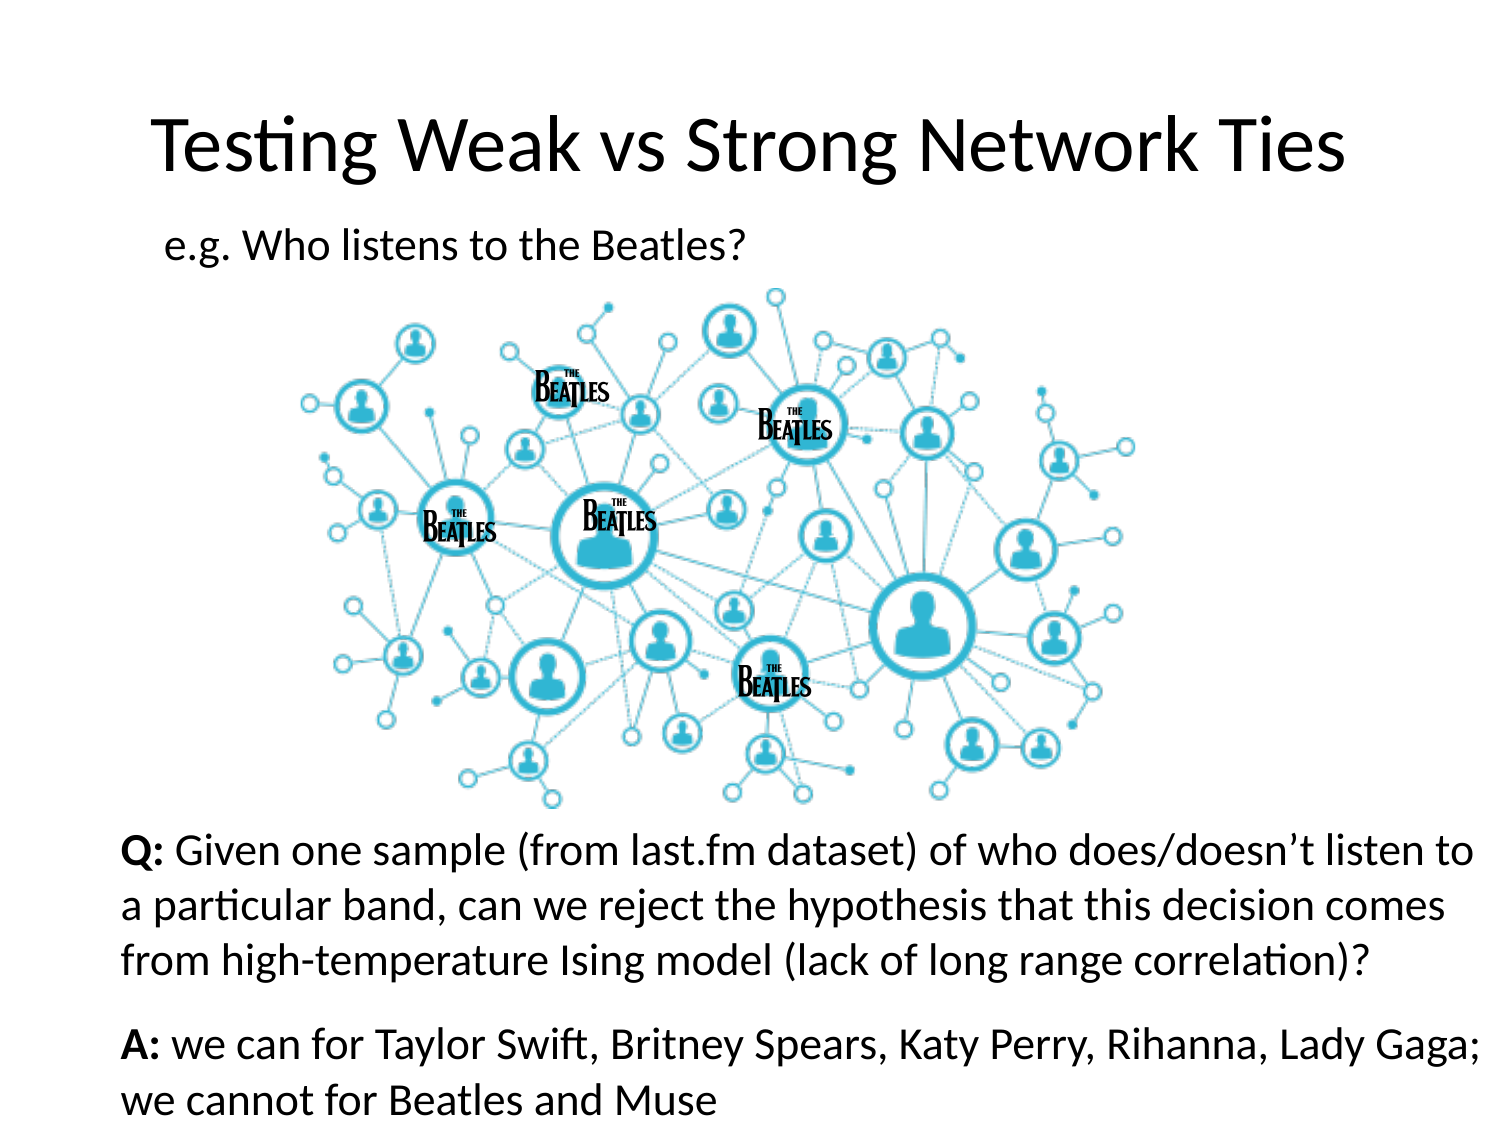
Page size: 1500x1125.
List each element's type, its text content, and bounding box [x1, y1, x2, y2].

picture [278, 288, 1164, 810]
text_box e.g. Who listens to the Beatles? [149, 207, 1372, 277]
title Testing Weak vs Strong Network Ties [75, 45, 1425, 233]
text_box Q: Given one sample (from last.fm dataset) of who does/doesn’t listen to a particular band, can we reject the hypothesis that this decision comes from high-temperature Ising model (lack of long range correlation)? A: we can for Taylor Swift, Britney Spears, Katy Perry, Rihanna, Lady Gaga; we cannot for Beatles and Muse [105, 812, 1500, 1125]
